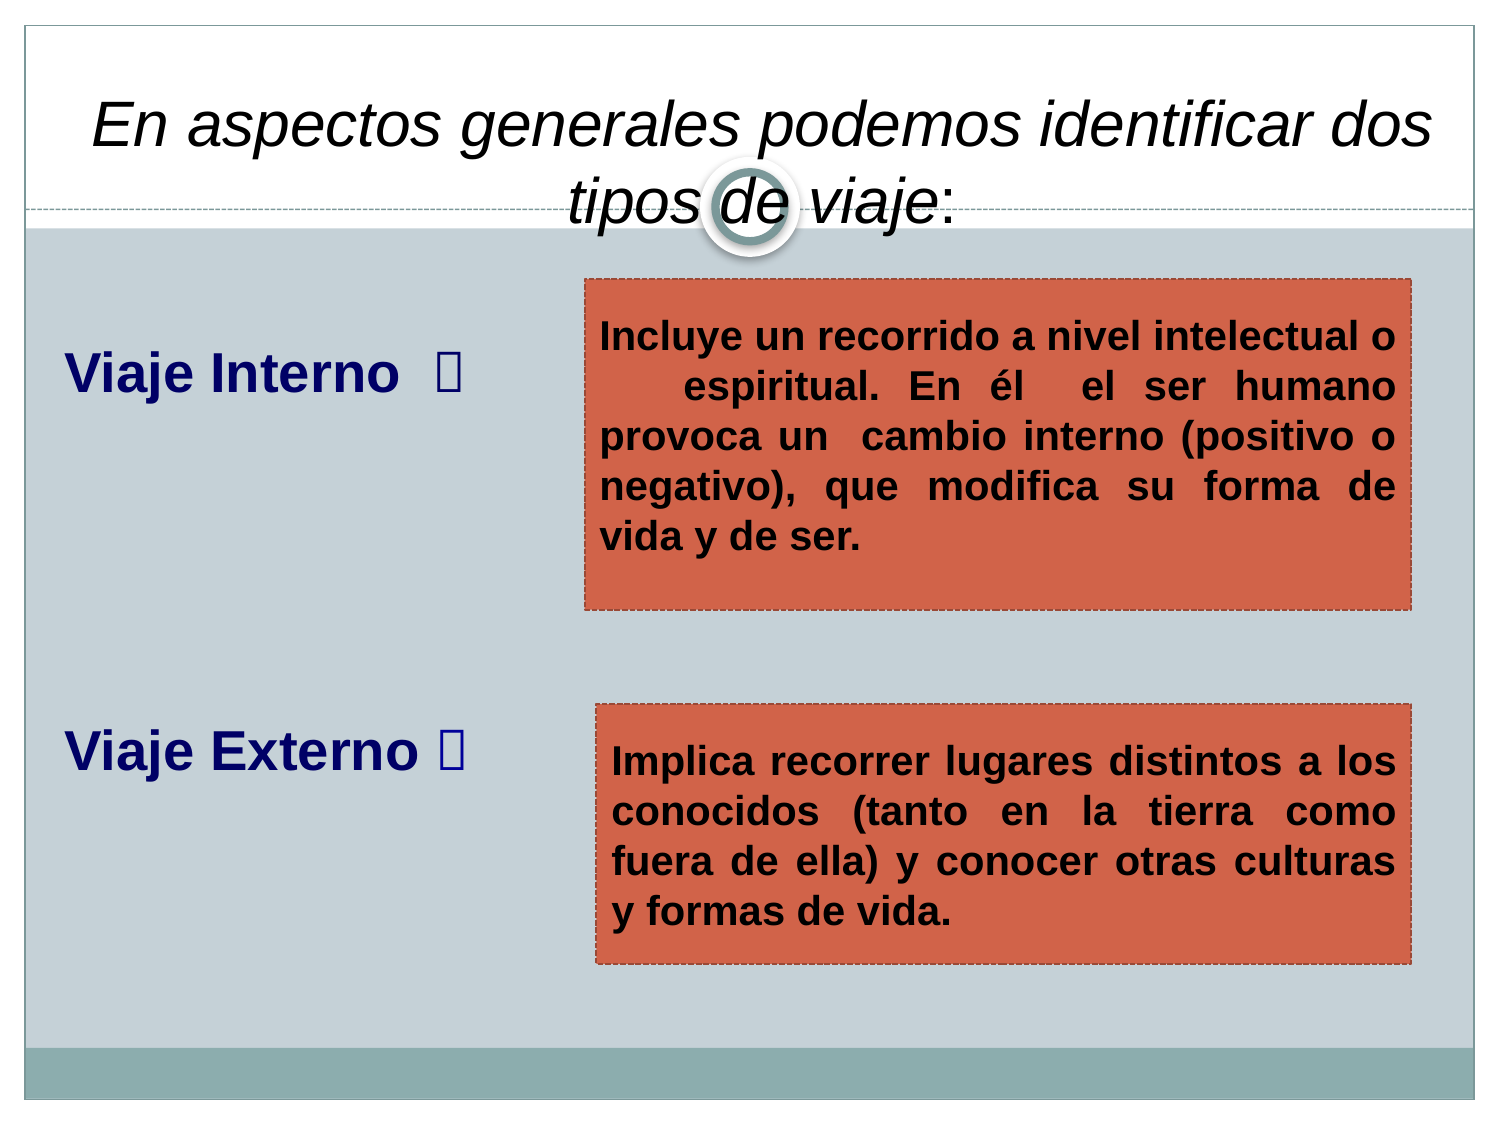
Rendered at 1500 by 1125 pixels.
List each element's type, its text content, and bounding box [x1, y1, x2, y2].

text_box Incluye un recorrido a nivel intelectual o espiritual. En él el ser humano provoca un cambio interno (positivo o negativo), que modifica su forma de vida y de ser. [584, 278, 1412, 611]
text_box Implica recorrer lugares distintos a los conocidos (tanto en la tierra como fuera de ella) y conocer otras culturas y formas de vida. [595, 703, 1412, 965]
list Viaje Interno  Viaje Externo  [49, 250, 1445, 1001]
title En aspectos generales podemos identificar dos tipos de viaje: [50, 75, 1475, 244]
